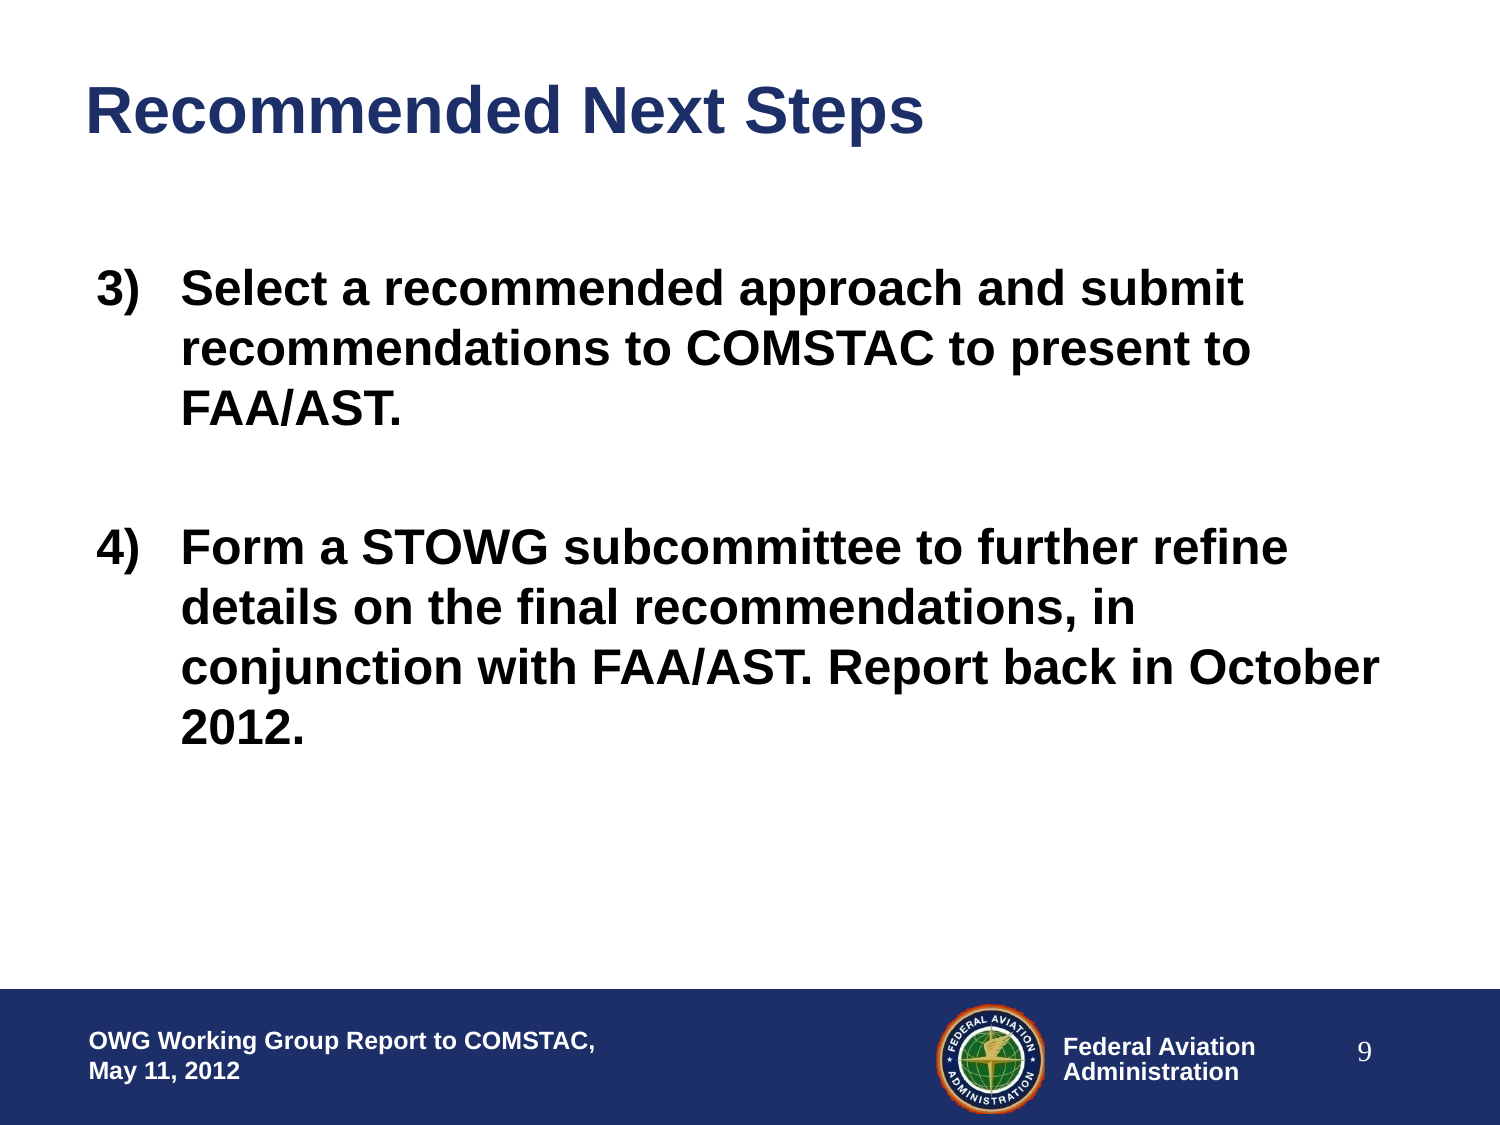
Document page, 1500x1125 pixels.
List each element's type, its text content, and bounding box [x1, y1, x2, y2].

title Recommended Next Steps [70, 56, 1461, 157]
list Select a recommended approach and submit recommendations to COMSTAC to present to FAA/AST. Form a STOWG subcommittee to further refine details on the final recommendations, in conjunction with FAA/AST. Report back in October 2012. [80, 247, 1403, 968]
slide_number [73, 1016, 636, 1092]
slide_number 9 [1074, 1024, 1388, 1101]
picture [936, 1004, 1045, 1114]
